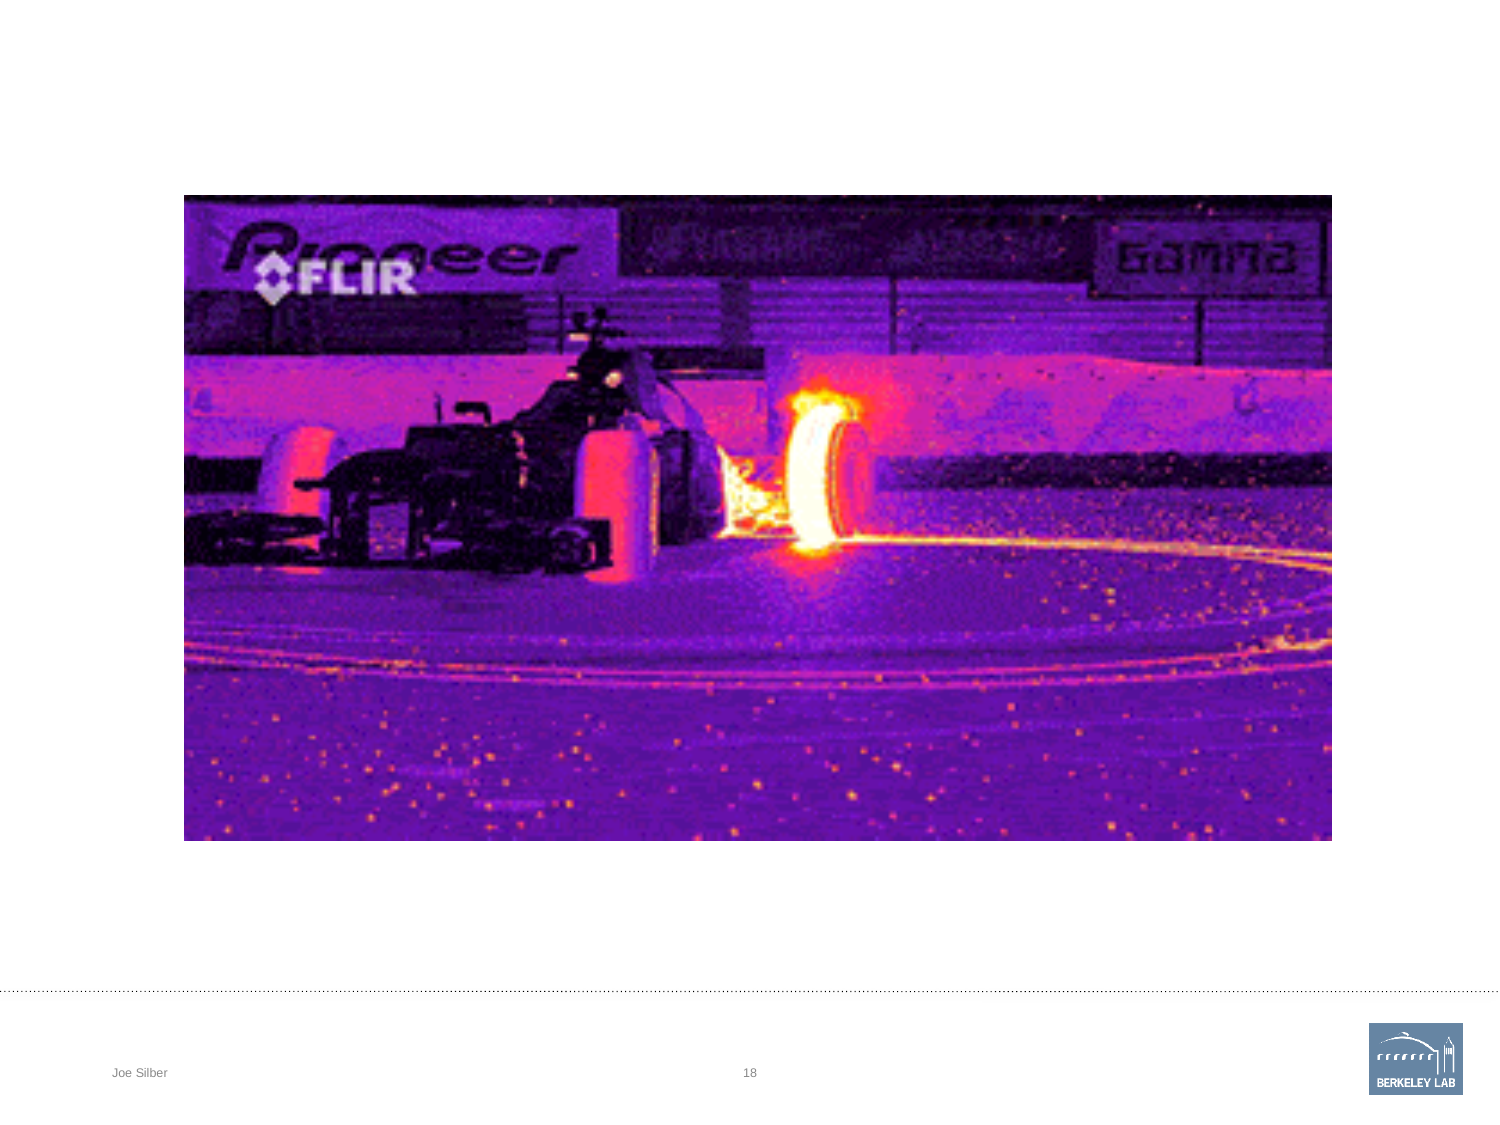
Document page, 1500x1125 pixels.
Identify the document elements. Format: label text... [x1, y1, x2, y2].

picture [1369, 1023, 1463, 1095]
picture [183, 194, 1332, 841]
slide_number 18 [575, 1042, 925, 1103]
footer Joe Silber [97, 1042, 573, 1103]
